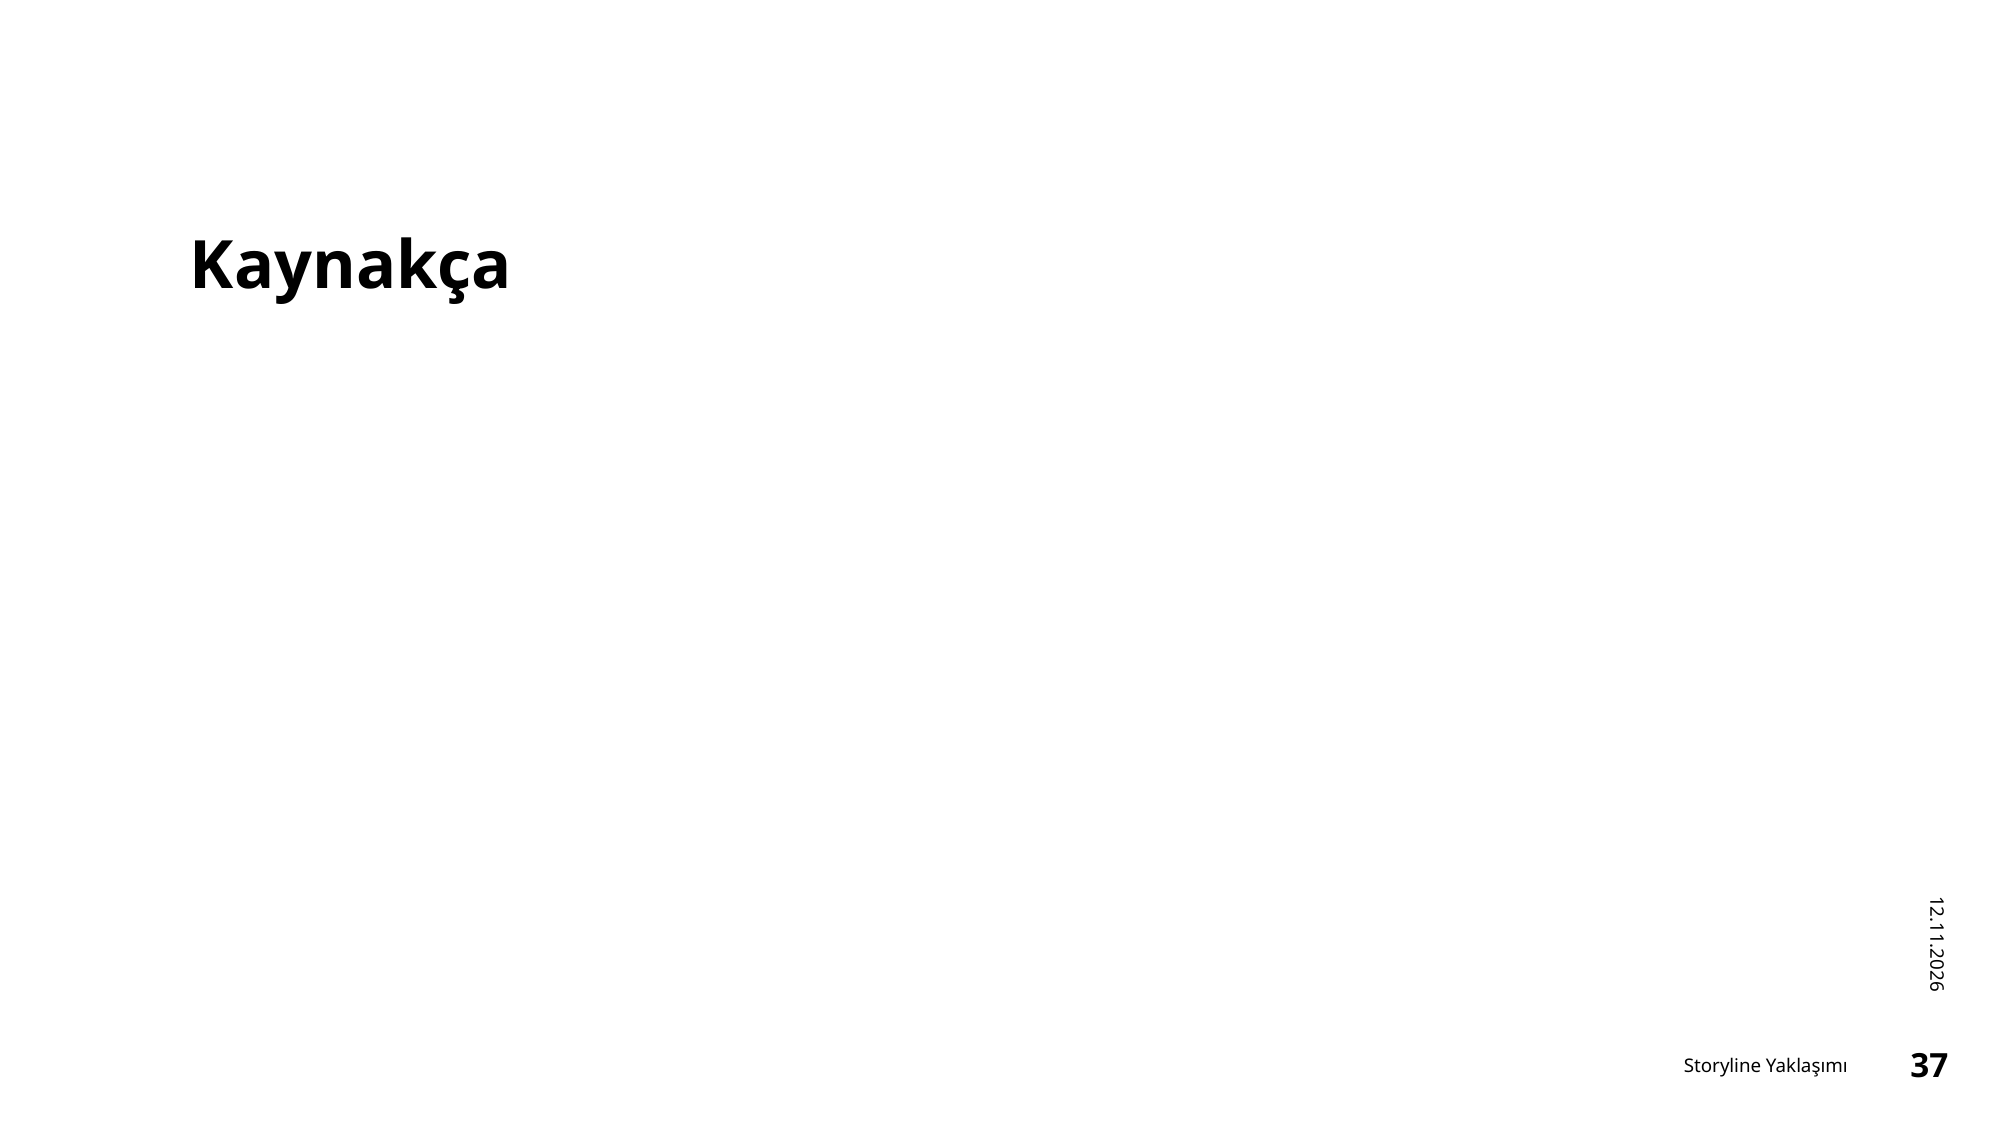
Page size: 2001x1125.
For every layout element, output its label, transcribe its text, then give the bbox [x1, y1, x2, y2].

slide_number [1906, 571, 1967, 1008]
footer Storyline Yaklaşımı [1412, 1036, 1862, 1097]
slide_number 37 [1862, 1036, 1964, 1097]
title Kaynakça [174, 153, 1633, 311]
